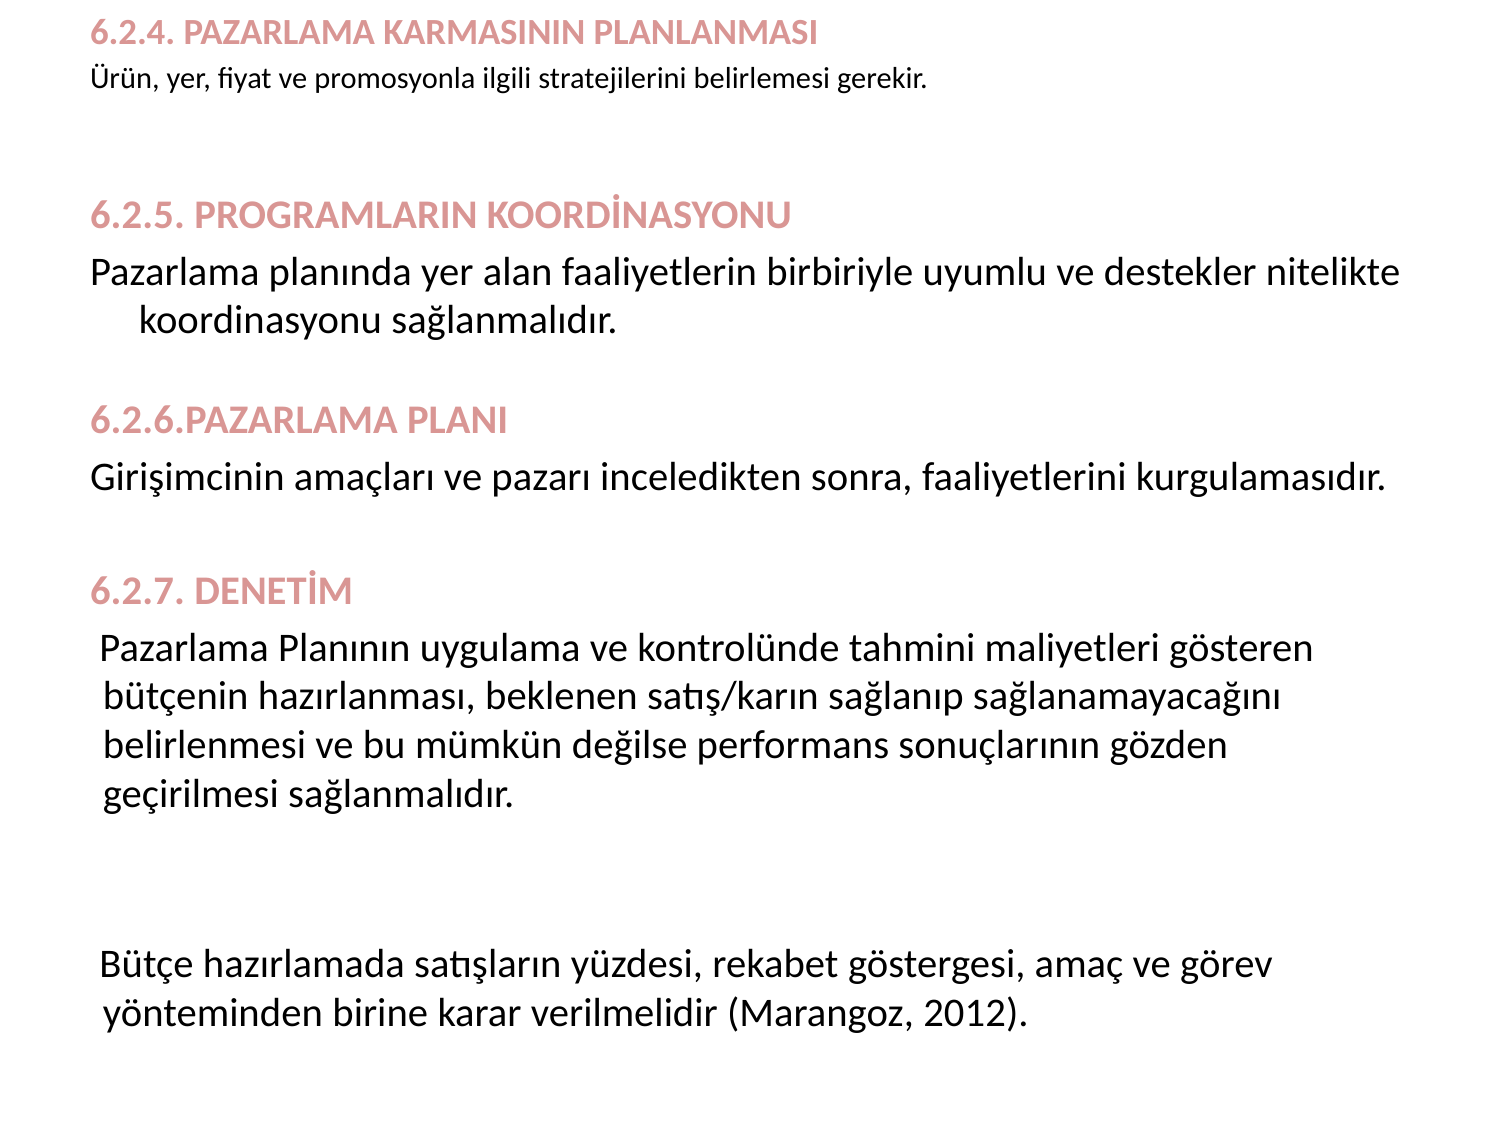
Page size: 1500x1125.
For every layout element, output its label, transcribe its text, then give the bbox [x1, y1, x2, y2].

list 6.2.4. PAZARLAMA KARMASININ PLANLANMASI Ürün, yer, fiyat ve promosyonla ilgili stratejilerini belirlemesi gerekir. 6.2.5. PROGRAMLARIN KOORDİNASYONU Pazarlama planında yer alan faaliyetlerin birbiriyle uyumlu ve destekler nitelikte koordinasyonu sağlanmalıdır. 6.2.6.PAZARLAMA PLANI Girişimcinin amaçları ve pazarı inceledikten sonra, faaliyetlerini kurgulamasıdır. 6.2.7. DENETİM Pazarlama Planının uygulama ve kontrolünde tahmini maliyetleri gösteren bütçenin hazırlanması, beklenen satış/karın sağlanıp sağlanamayacağını belirlenmesi ve bu mümkün değilse performans sonuçlarının gözden geçirilmesi sağlanmalıdır. Bütçe hazırlamada satışların yüzdesi, rekabet göstergesi, amaç ve görev yönteminden birine karar verilmelidir (Marangoz, 2012). [75, 0, 1425, 1059]
